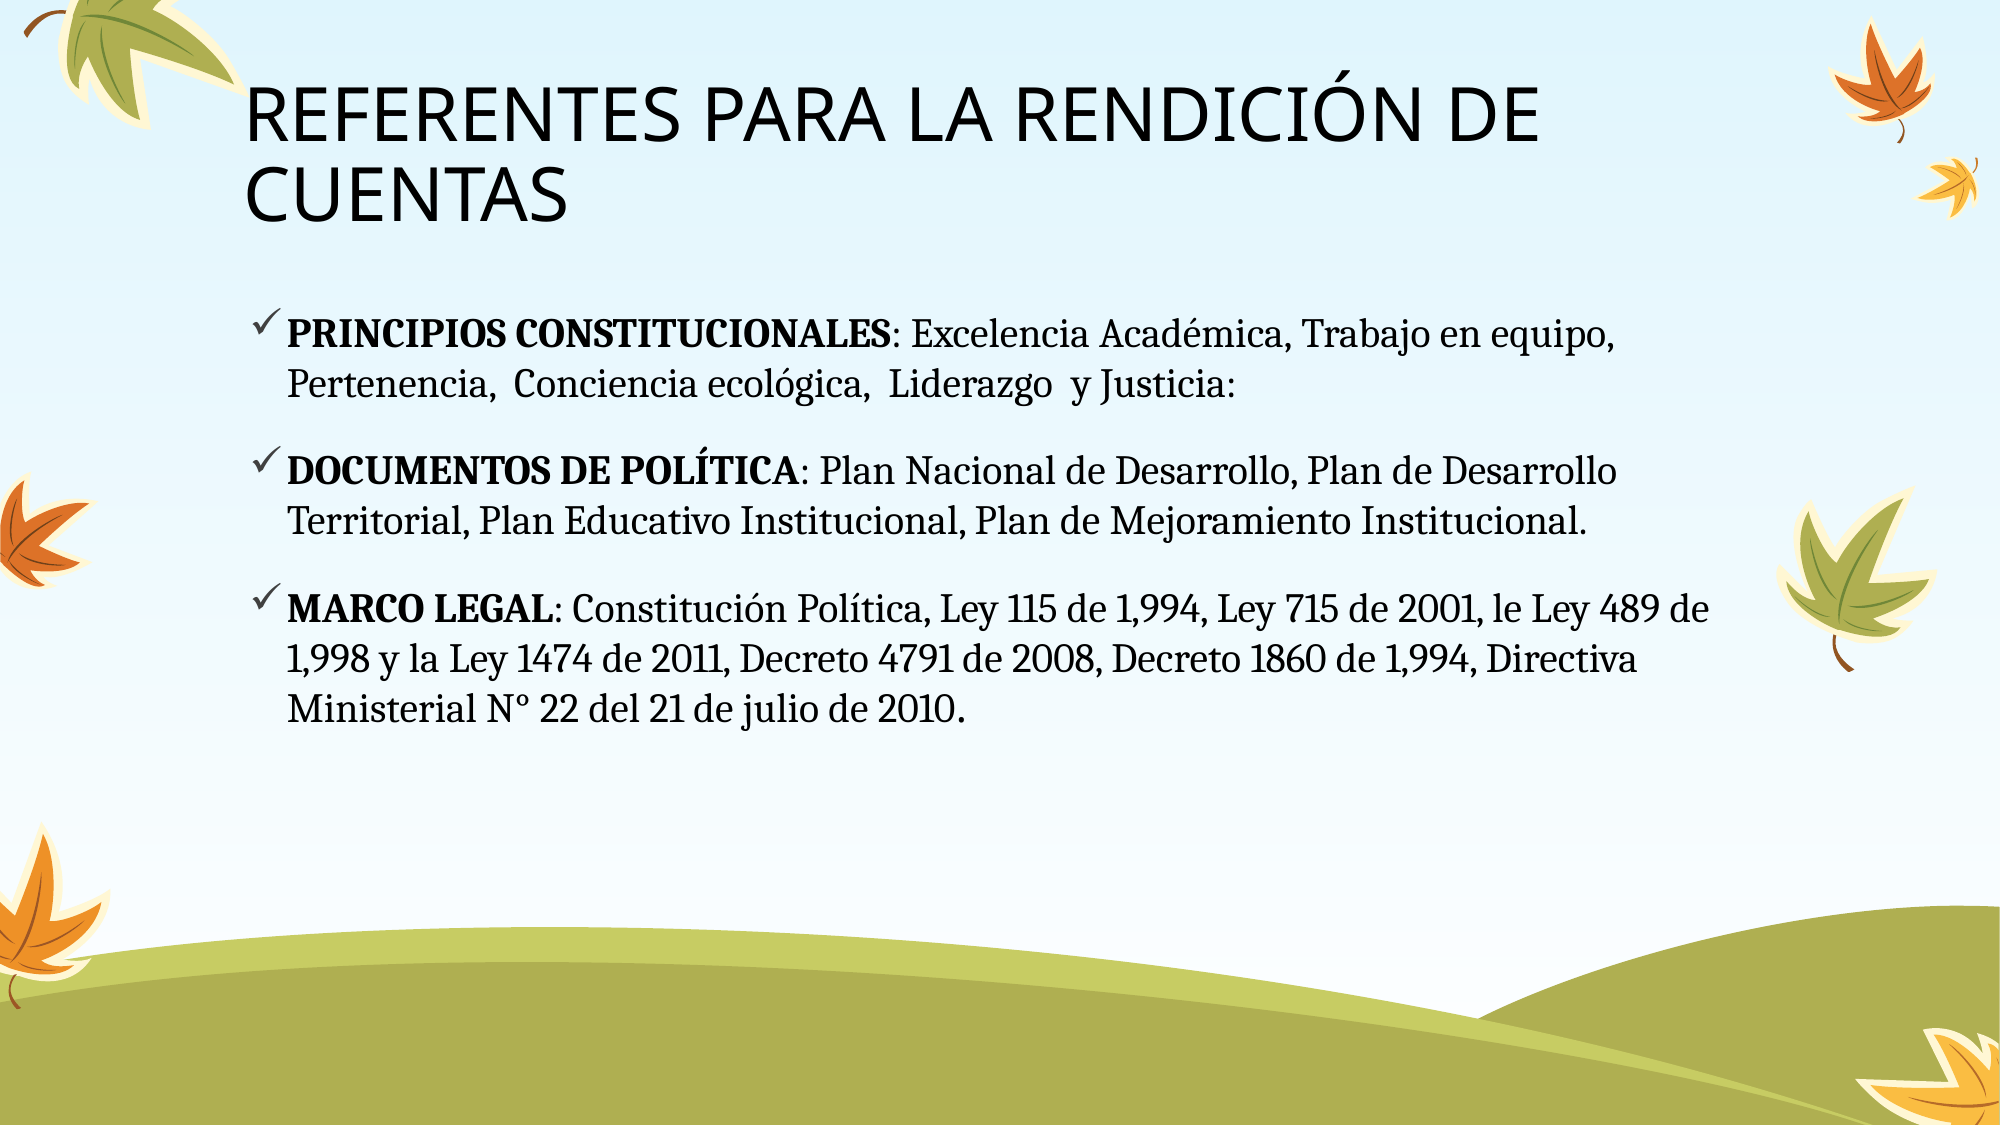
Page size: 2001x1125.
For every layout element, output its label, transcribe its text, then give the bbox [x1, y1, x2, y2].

title REFERENTES PARA LA RENDICIÓN DE CUENTAS [228, 43, 1785, 246]
list PRINCIPIOS CONSTITUCIONALES: Excelencia Académica, Trabajo en equipo, Pertenencia, Conciencia ecológica, Liderazgo y Justicia: DOCUMENTOS DE POLÍTICA: Plan Nacional de Desarrollo, Plan de Desarrollo Territorial, Plan Educativo Institucional, Plan de Mejoramiento Institucional. MARCO LEGAL: Constitución Política, Ley 115 de 1,994, Ley 715 de 2001, le Ley 489 de 1,998 y la Ley 1474 de 2011, Decreto 4791 de 2008, Decreto 1860 de 1,994, Directiva Ministerial N° 22 del 21 de julio de 2010. [226, 298, 1726, 857]
